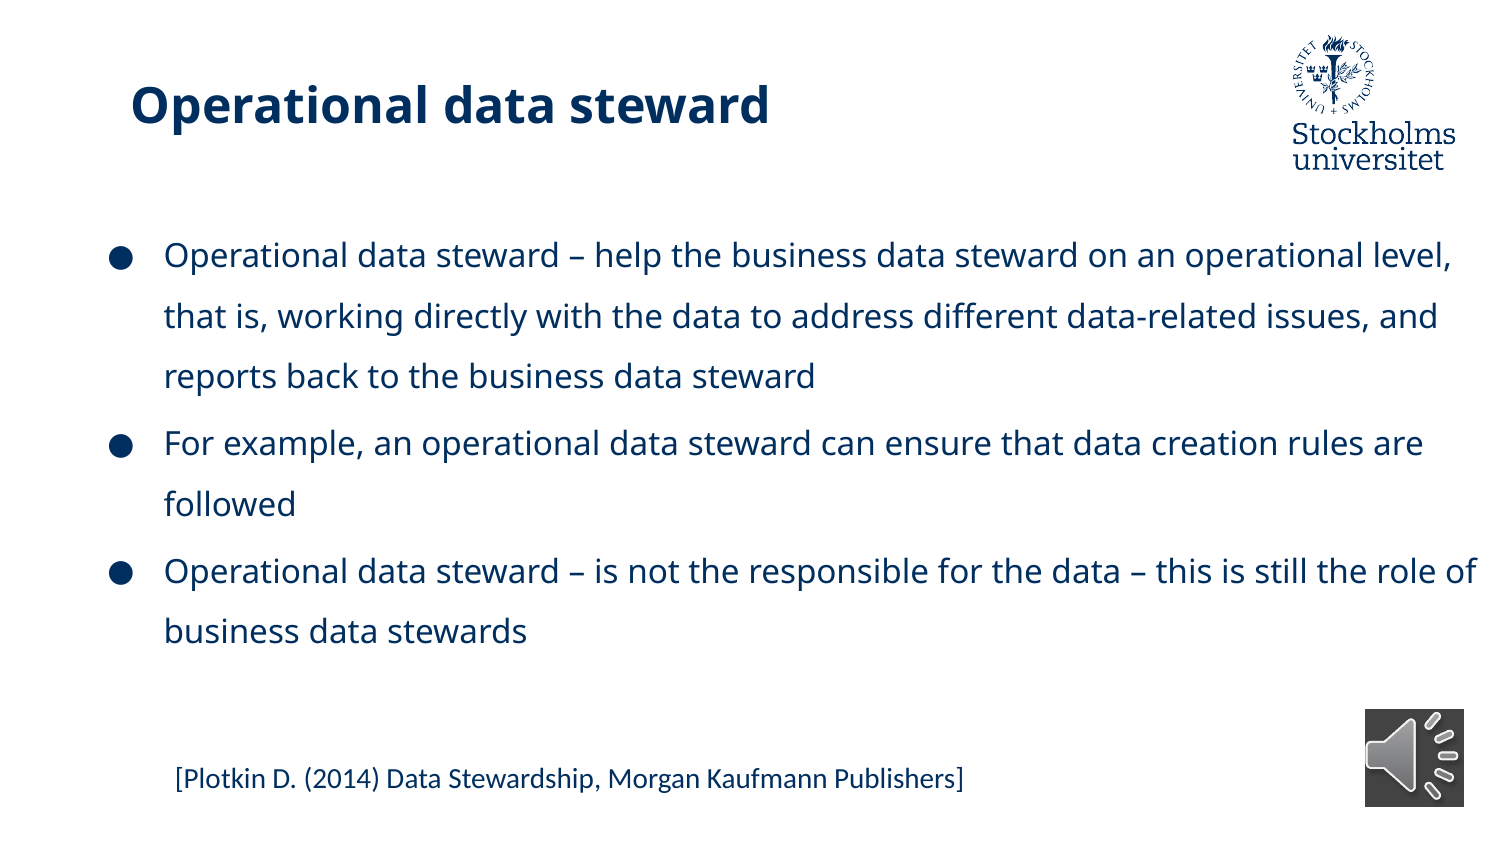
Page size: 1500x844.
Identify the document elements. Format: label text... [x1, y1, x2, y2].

list Operational data steward – help the business data steward on an operational level, that is, working directly with the data to address different data-related issues, and reports back to the business data steward For example, an operational data steward can ensure that data creation rules are followed Operational data steward – is not the responsible for the data – this is still the role of business data stewards [92, 206, 1500, 844]
text_box [Plotkin D. (2014) Data Stewardship, Morgan Kaufmann Publishers] [160, 751, 1037, 802]
picture [1364, 708, 1465, 809]
picture [1293, 35, 1455, 170]
title Operational data steward [115, 66, 1240, 164]
